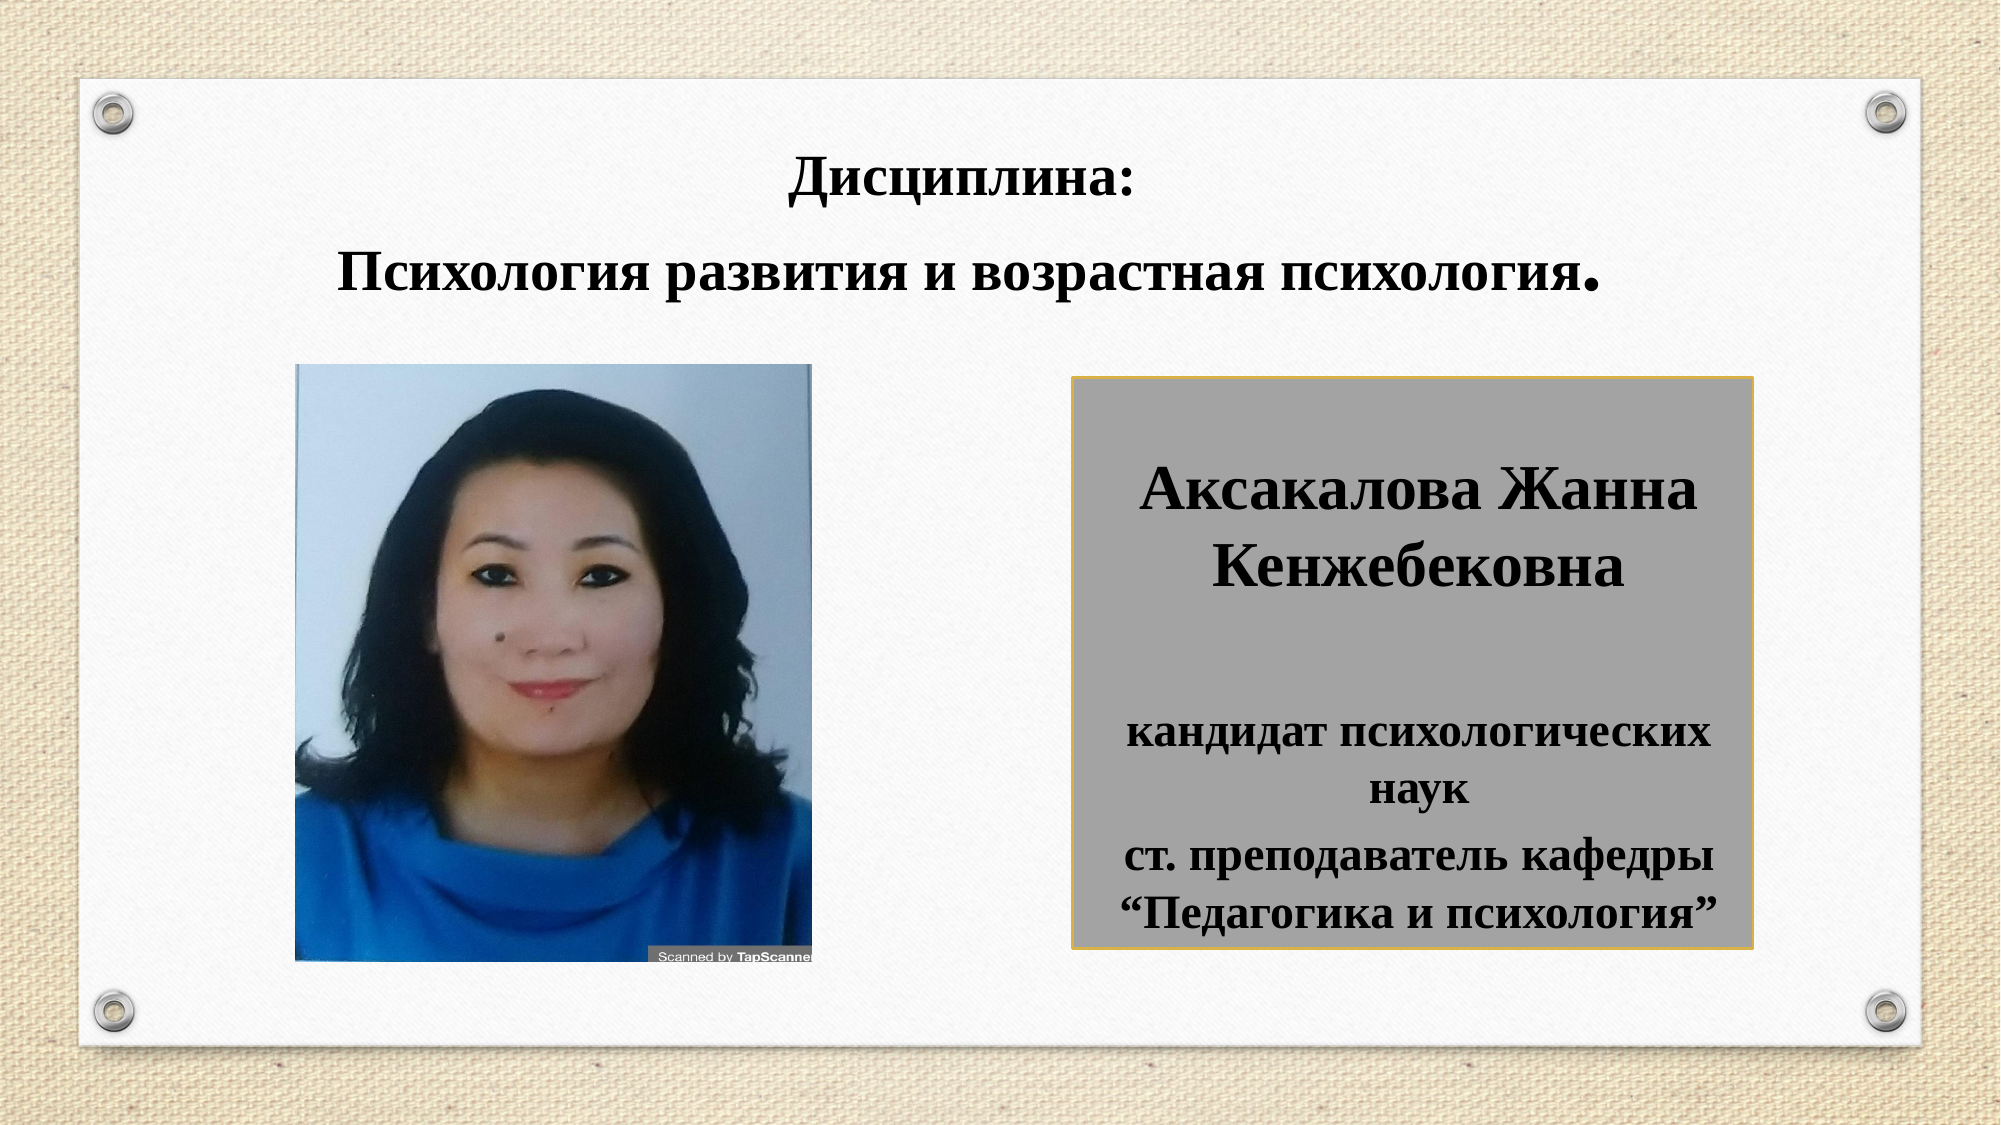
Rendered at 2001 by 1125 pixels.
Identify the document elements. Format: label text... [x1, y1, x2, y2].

text_box Дисциплина: Психология развития и возрастная психология. [323, 129, 1618, 315]
picture [0, 0, 2001, 1125]
text_box Аксакалова Жанна Кенжебековна кандидат психологических наук ст. преподаватель кафедры “Педагогика и психология” [1071, 376, 1754, 950]
